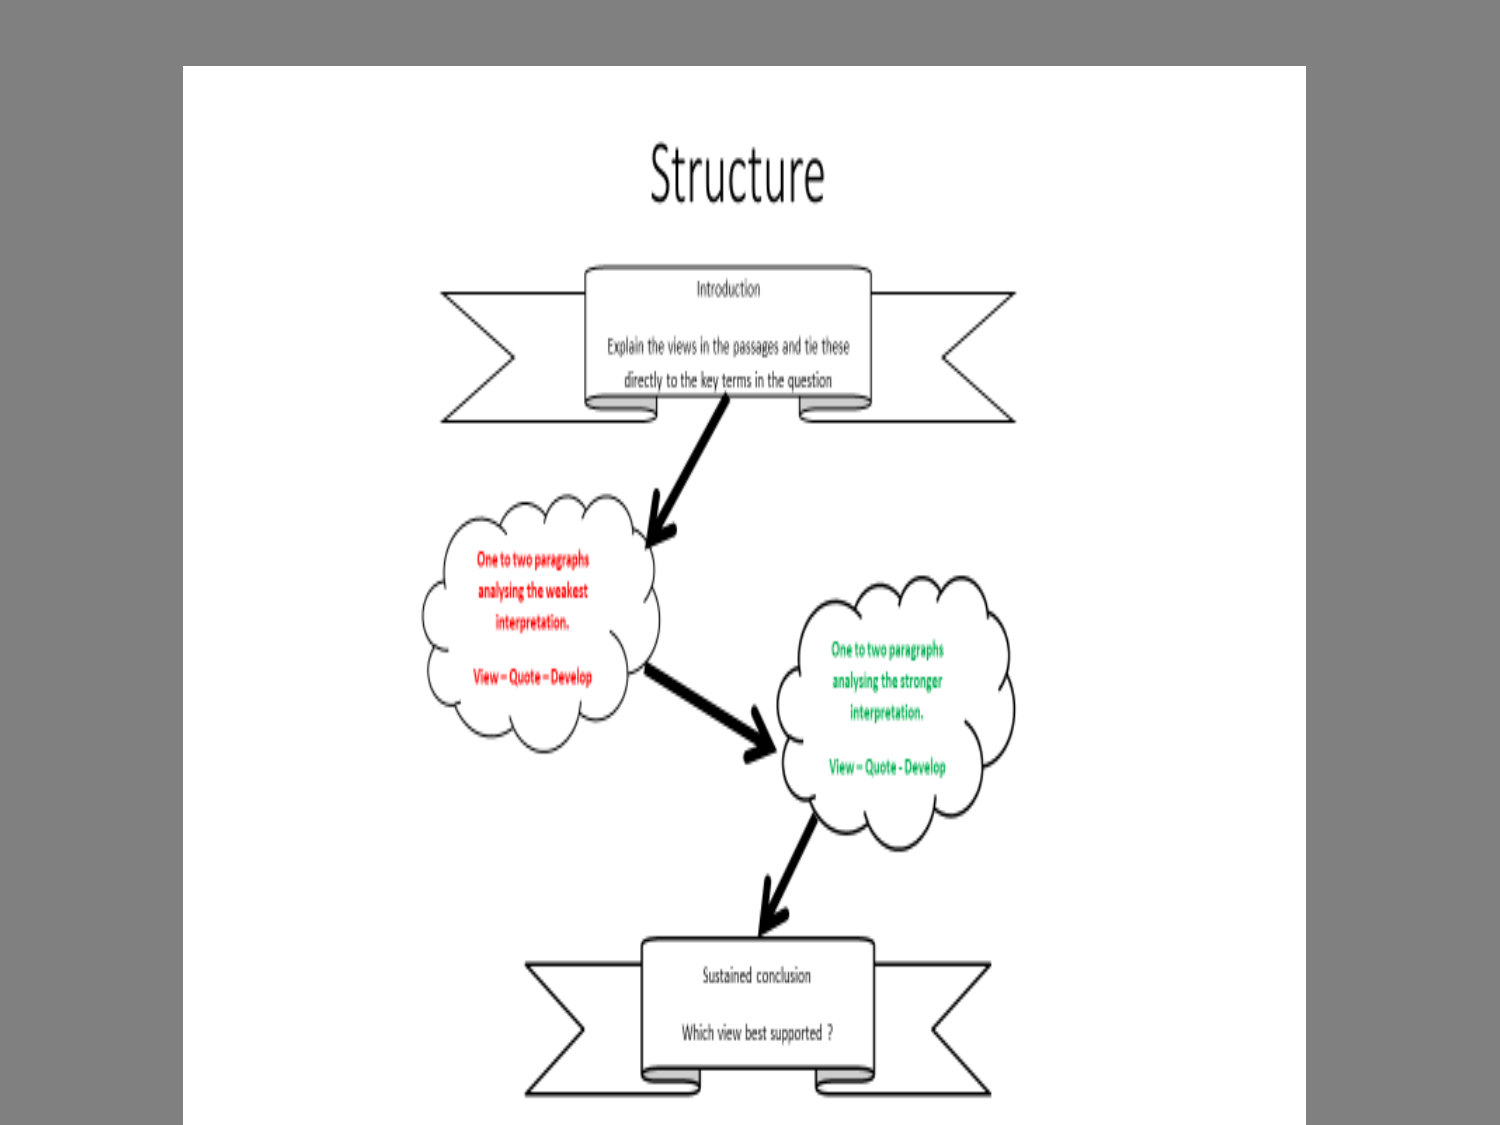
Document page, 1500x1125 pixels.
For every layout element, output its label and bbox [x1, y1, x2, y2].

picture [182, 66, 1306, 1125]
